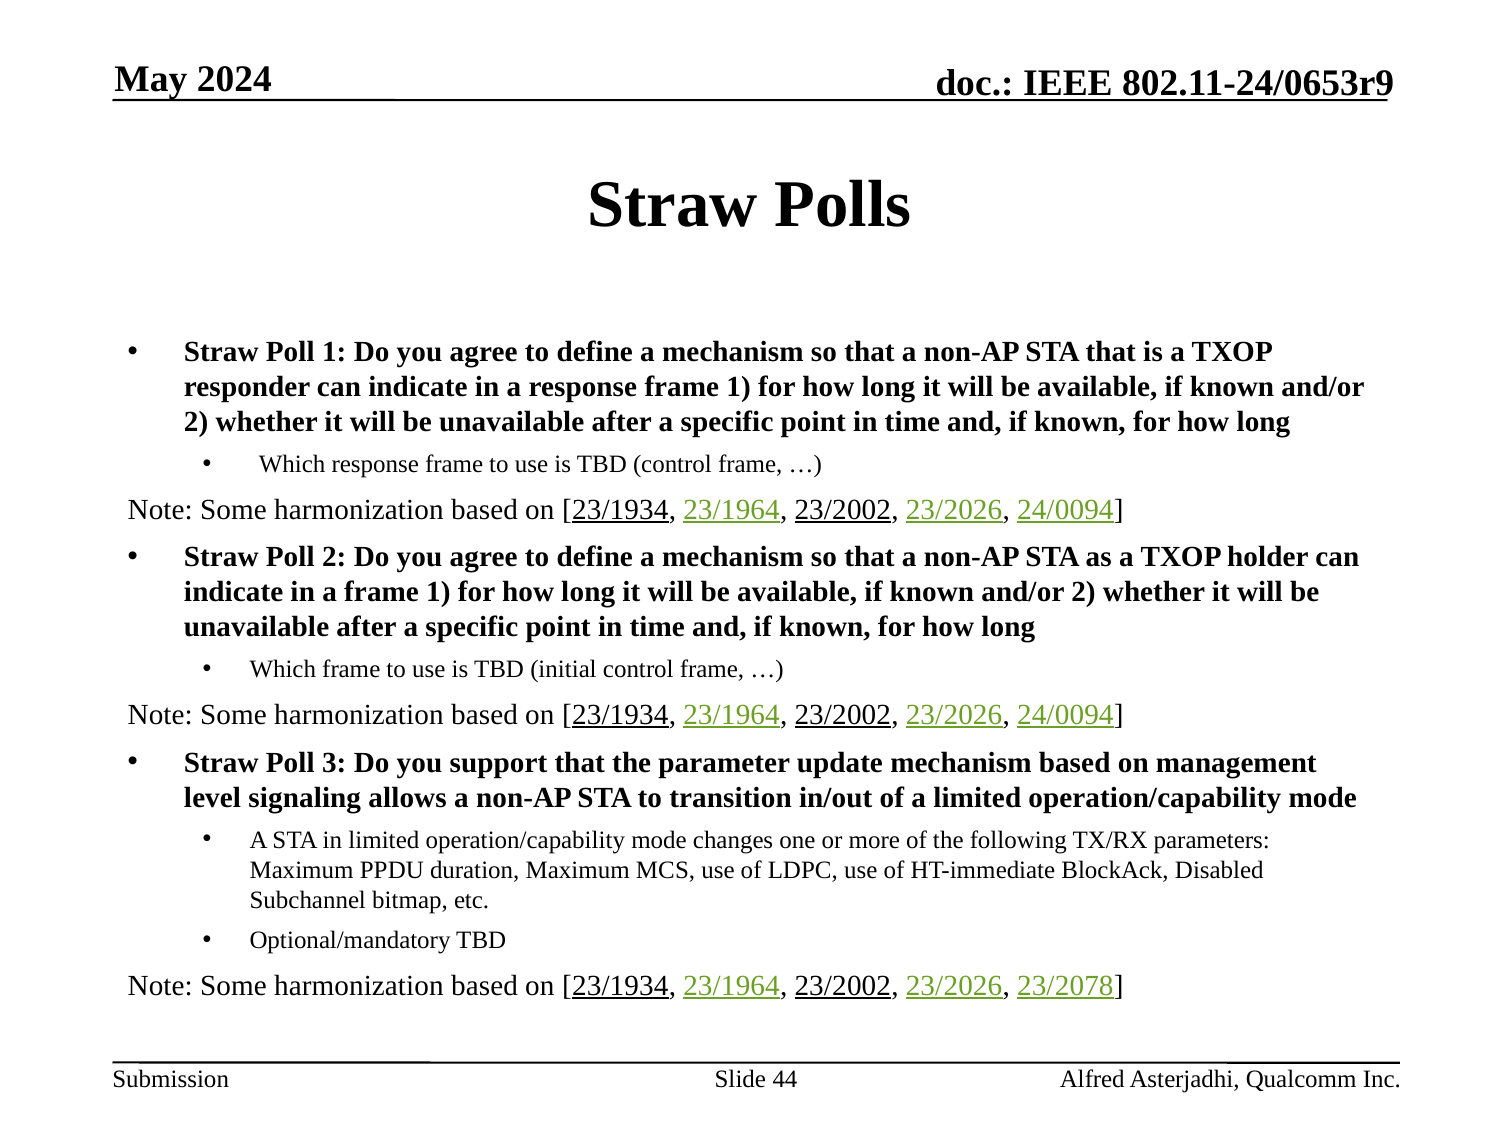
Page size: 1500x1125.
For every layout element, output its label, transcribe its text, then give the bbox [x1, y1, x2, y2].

list Straw Poll 1: Do you agree to define a mechanism so that a non-AP STA that is a TXOP responder can indicate in a response frame 1) for how long it will be available, if known and/or 2) whether it will be unavailable after a specific point in time and, if known, for how long Which response frame to use is TBD (control frame, …) Note: Some harmonization based on [23/1934, 23/1964, 23/2002, 23/2026, 24/0094] Straw Poll 2: Do you agree to define a mechanism so that a non-AP STA as a TXOP holder can indicate in a frame 1) for how long it will be available, if known and/or 2) whether it will be unavailable after a specific point in time and, if known, for how long Which frame to use is TBD (initial control frame, …) Note: Some harmonization based on [23/1934, 23/1964, 23/2002, 23/2026, 24/0094] Straw Poll 3: Do you support that the parameter update mechanism based on management level signaling allows a non-AP STA to transition in/out of a limited operation/capability mode A STA in limited operation/capability mode changes one or more of the following TX/RX parameters: Maximum PPDU duration, Maximum MCS, use of LDPC, use of HT-immediate BlockAck, Disabled Subchannel bitmap, etc. Optional/mandatory TBD Note: Some harmonization based on [23/1934, 23/1964, 23/2002, 23/2026, 23/2078] [112, 324, 1388, 1000]
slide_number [114, 54, 423, 100]
footer Alfred Asterjadhi, Qualcomm Inc. [878, 1061, 1402, 1093]
title Straw Polls [112, 112, 1388, 288]
slide_number Slide 44 [712, 1061, 800, 1123]
